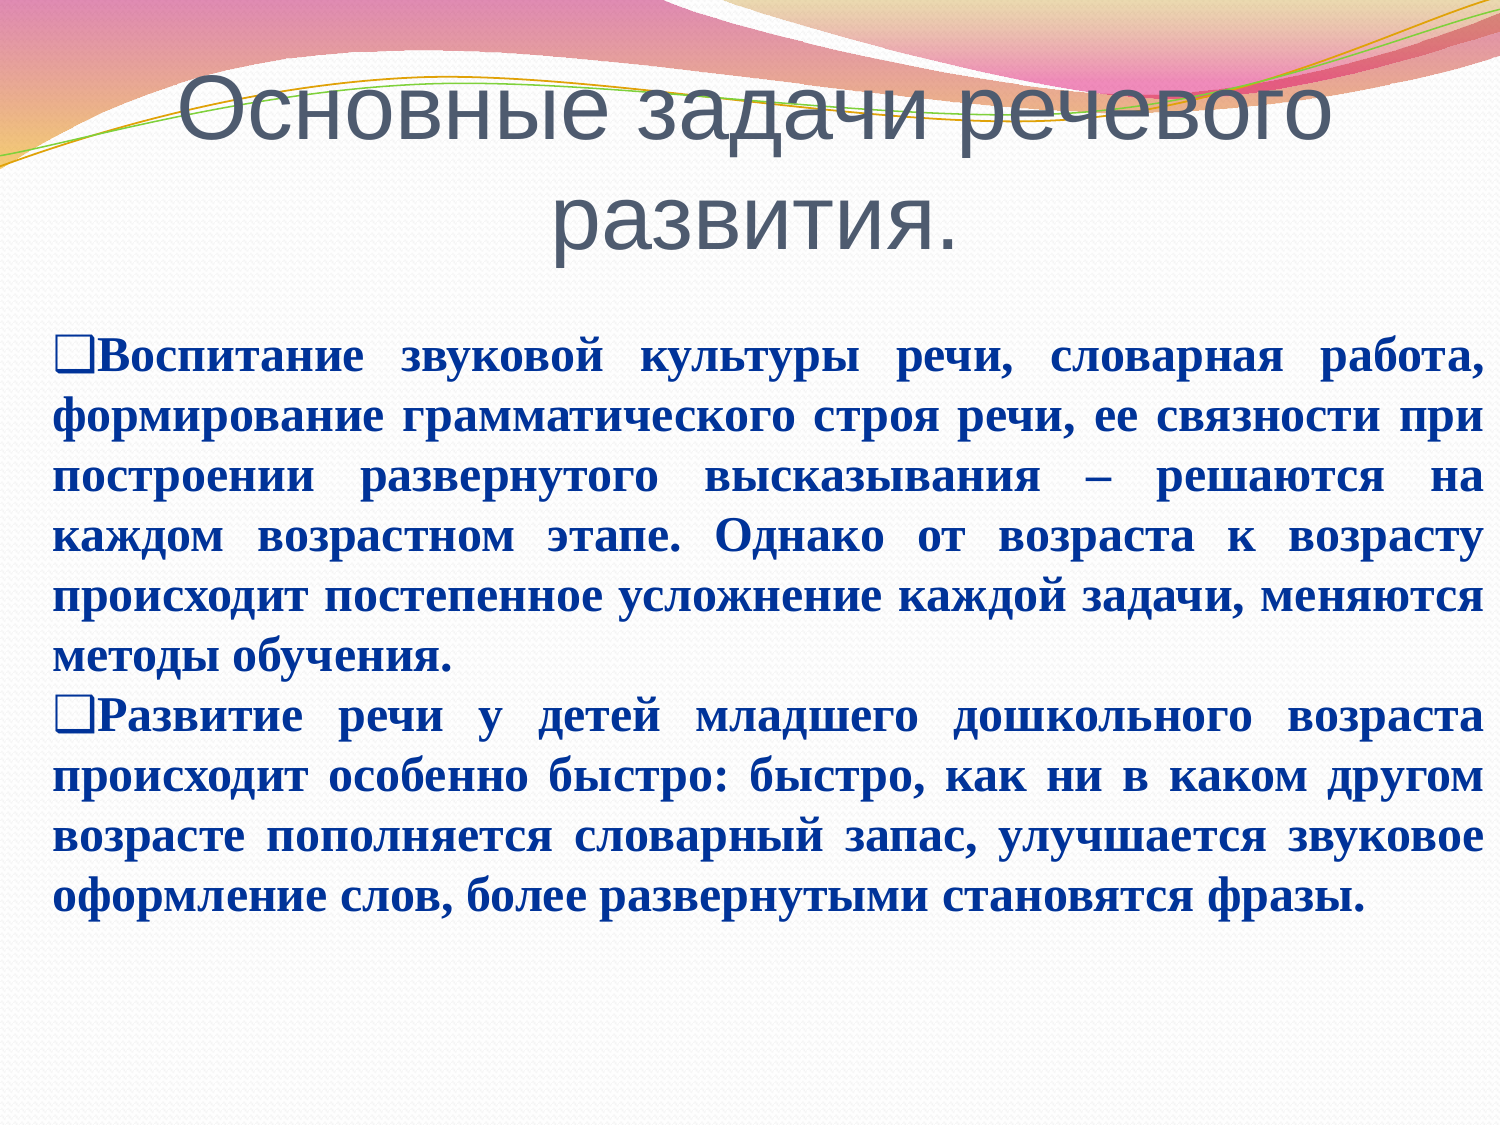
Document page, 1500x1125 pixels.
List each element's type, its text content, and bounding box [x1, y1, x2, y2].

text_box Воспитание звуковой культуры речи, словарная работа, формирование грамматического строя речи, ее связности при построении развернутого высказывания – решаются на каждом возрастном этапе. Однако от возраста к возрасту происходит постепенное усложнение каждой задачи, меняются методы обучения. Развитие речи у детей младшего дошкольного возраста происходит особенно быстро: быстро, как ни в каком другом возрасте пополняется словарный запас, улучшается звуковое оформление слов, более развернутыми становятся фразы. [37, 254, 1500, 1118]
title Основные задачи речевого развития. [75, 58, 1438, 254]
